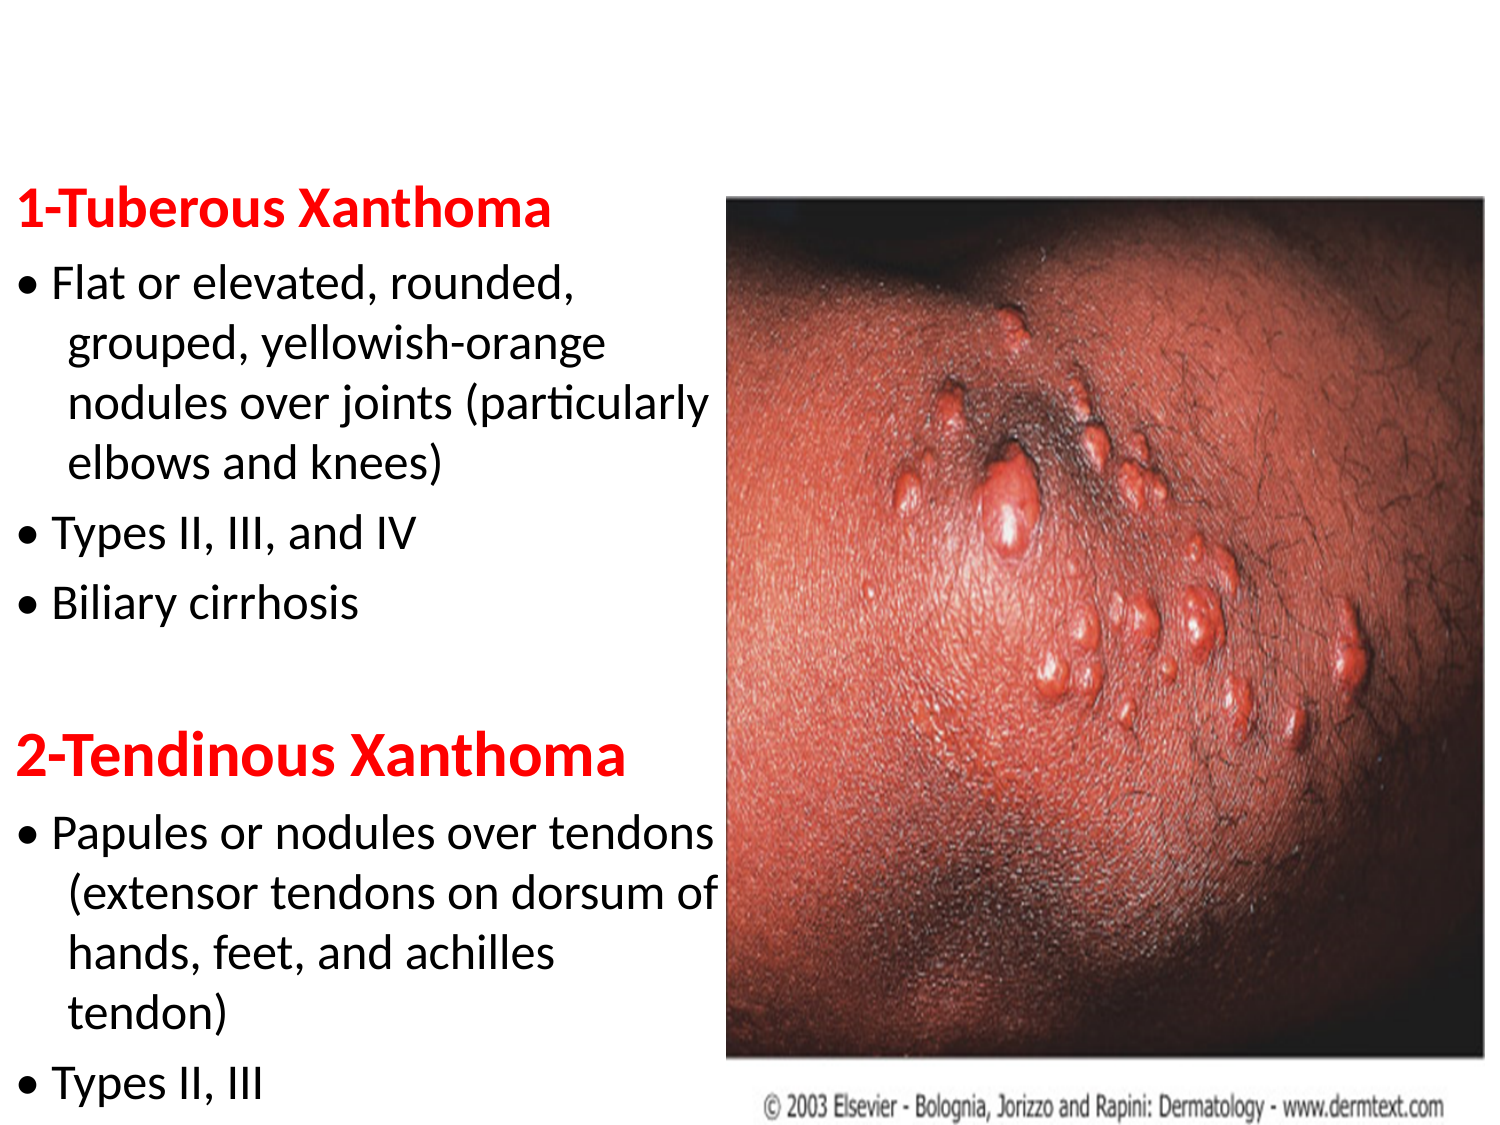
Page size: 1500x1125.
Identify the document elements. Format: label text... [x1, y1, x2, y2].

list 1-Tuberous Xanthoma • Flat or elevated, rounded, grouped, yellowish-orange nodules over joints (particularly elbows and knees) • Types II, III, and IV • Biliary cirrhosis 2-Tendinous Xanthoma • Papules or nodules over tendons (extensor tendons on dorsum of hands, feet, and achilles tendon) • Types II, III [0, 78, 738, 1125]
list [726, 195, 1485, 1125]
